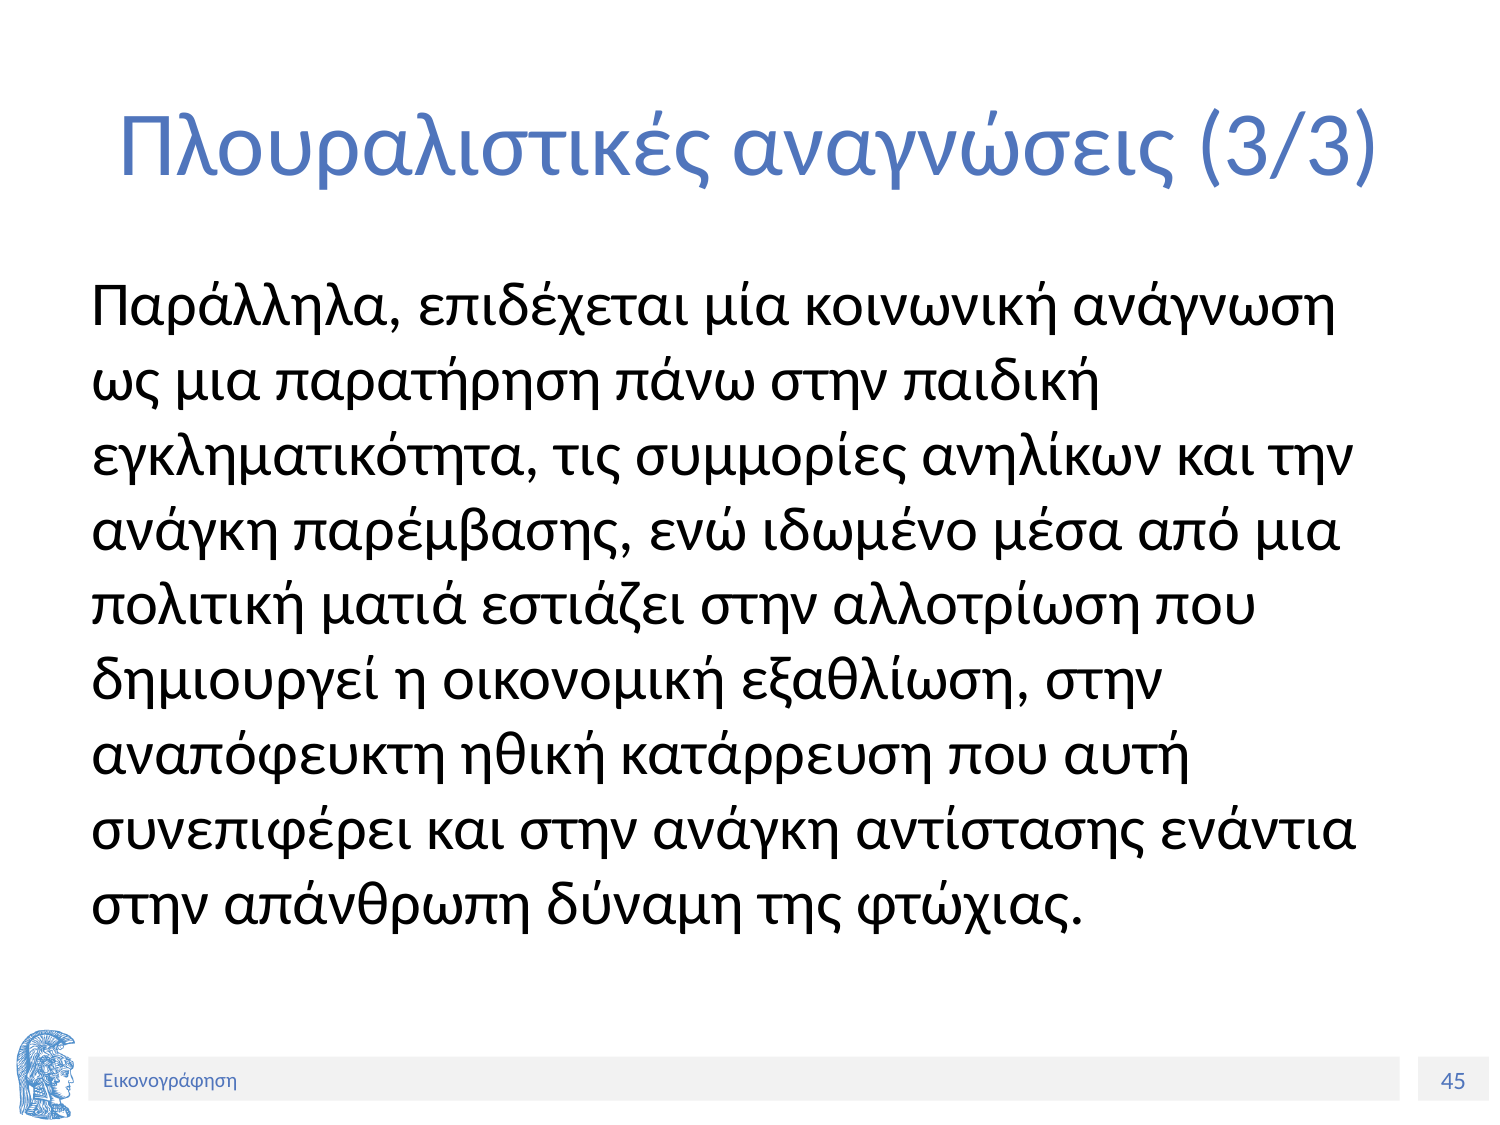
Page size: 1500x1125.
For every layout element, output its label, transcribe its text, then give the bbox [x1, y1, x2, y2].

list Παράλληλα, επιδέχεται μία κοινωνική ανάγνωση ως μια παρατήρηση πάνω στην παιδική εγκληματικότητα, τις συμμορίες ανηλίκων και την ανάγκη παρέμβασης, ενώ ιδωμένο μέσα από μια πολιτική ματιά εστιάζει στην αλλοτρίωση που δημιουργεί η οικονομική εξαθλίωση, στην αναπόφευκτη ηθική κατάρρευση που αυτή συνεπιφέρει και στην ανάγκη αντίστασης ενάντια στην απάνθρωπη δύναμη της φτώχιας. [76, 255, 1427, 998]
picture [9, 1026, 81, 1120]
title Πλουραλιστικές αναγνώσεις (3/3) [75, 45, 1425, 233]
